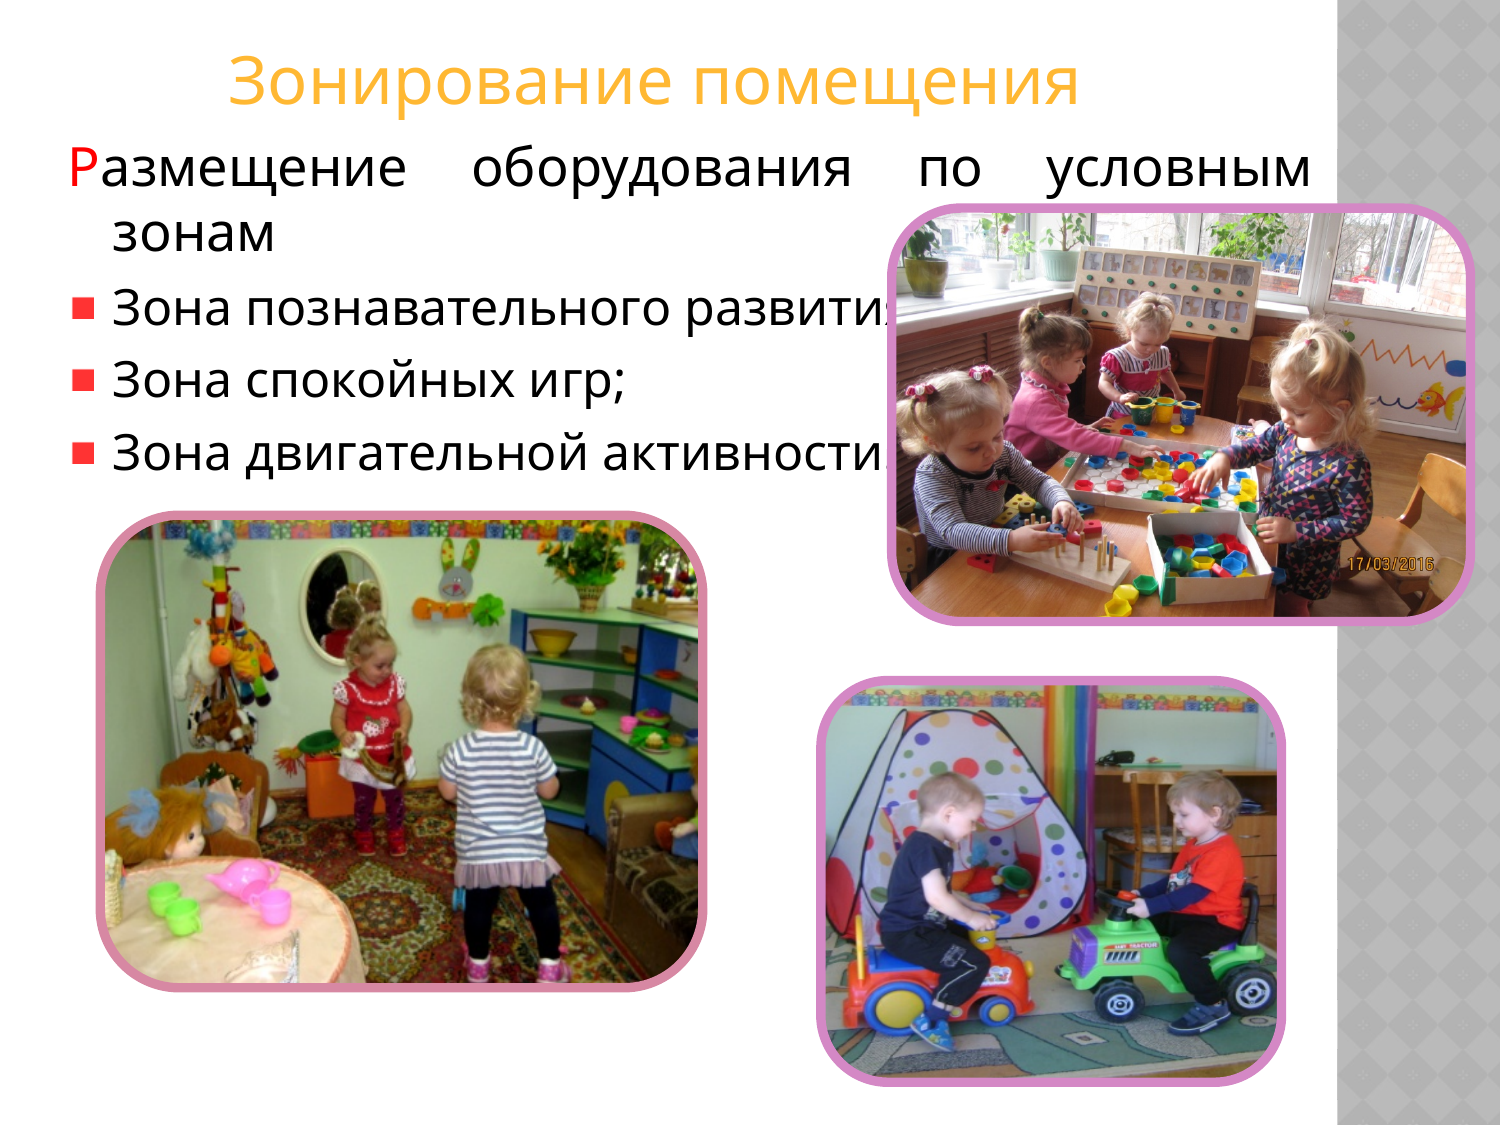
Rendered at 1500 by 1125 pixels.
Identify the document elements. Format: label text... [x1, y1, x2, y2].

picture [67, 364, 94, 391]
picture [67, 437, 94, 464]
picture [820, 680, 1282, 1083]
picture [891, 207, 1471, 622]
picture [99, 514, 704, 989]
picture [67, 292, 94, 319]
text_box Зонирование помещения [194, 30, 1117, 126]
list Размещение оборудования по условным зонам Зона познавательного развития; Зона спокойных игр; Зона двигательной активности. [53, 125, 1329, 1059]
